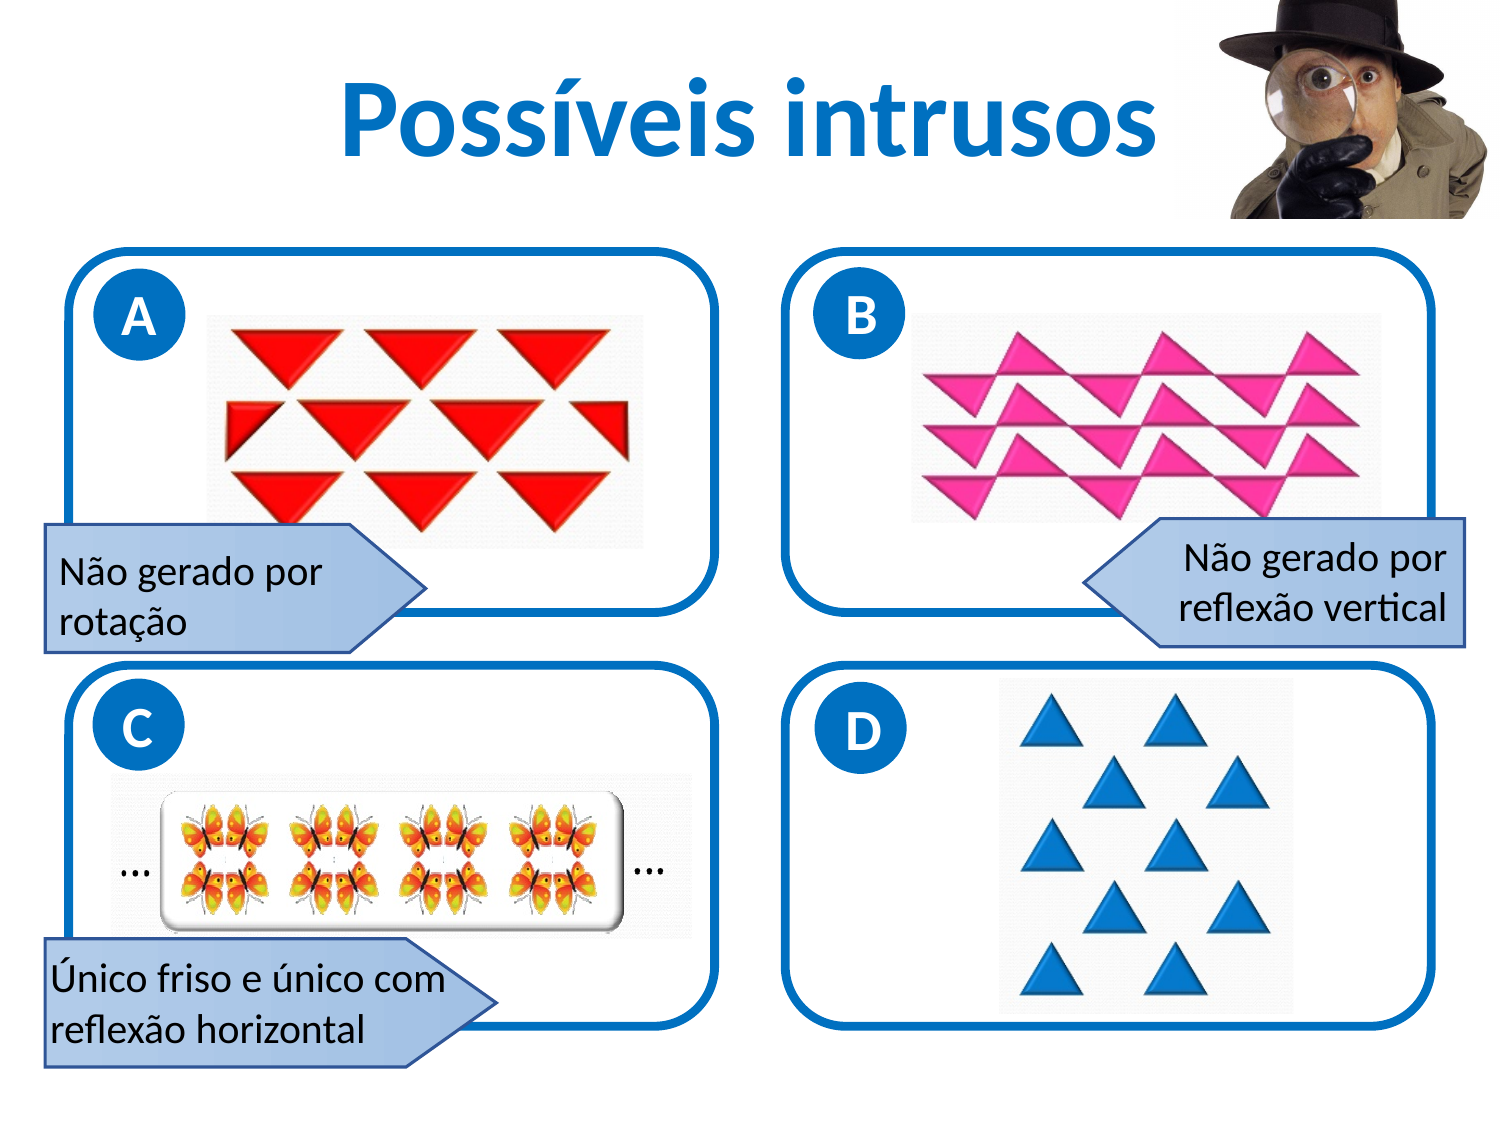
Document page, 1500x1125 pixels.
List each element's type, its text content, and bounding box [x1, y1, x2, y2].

picture [911, 313, 1382, 523]
picture [110, 773, 692, 939]
picture [999, 677, 1294, 1014]
text_box Possíveis intrusos [324, 36, 1174, 187]
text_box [785, 665, 1432, 1027]
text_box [44, 524, 426, 653]
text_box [68, 665, 715, 1027]
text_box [1083, 518, 1465, 647]
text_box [35, 938, 497, 1067]
picture [1174, 0, 1500, 219]
picture [206, 315, 644, 549]
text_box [785, 251, 1432, 613]
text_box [68, 251, 715, 613]
